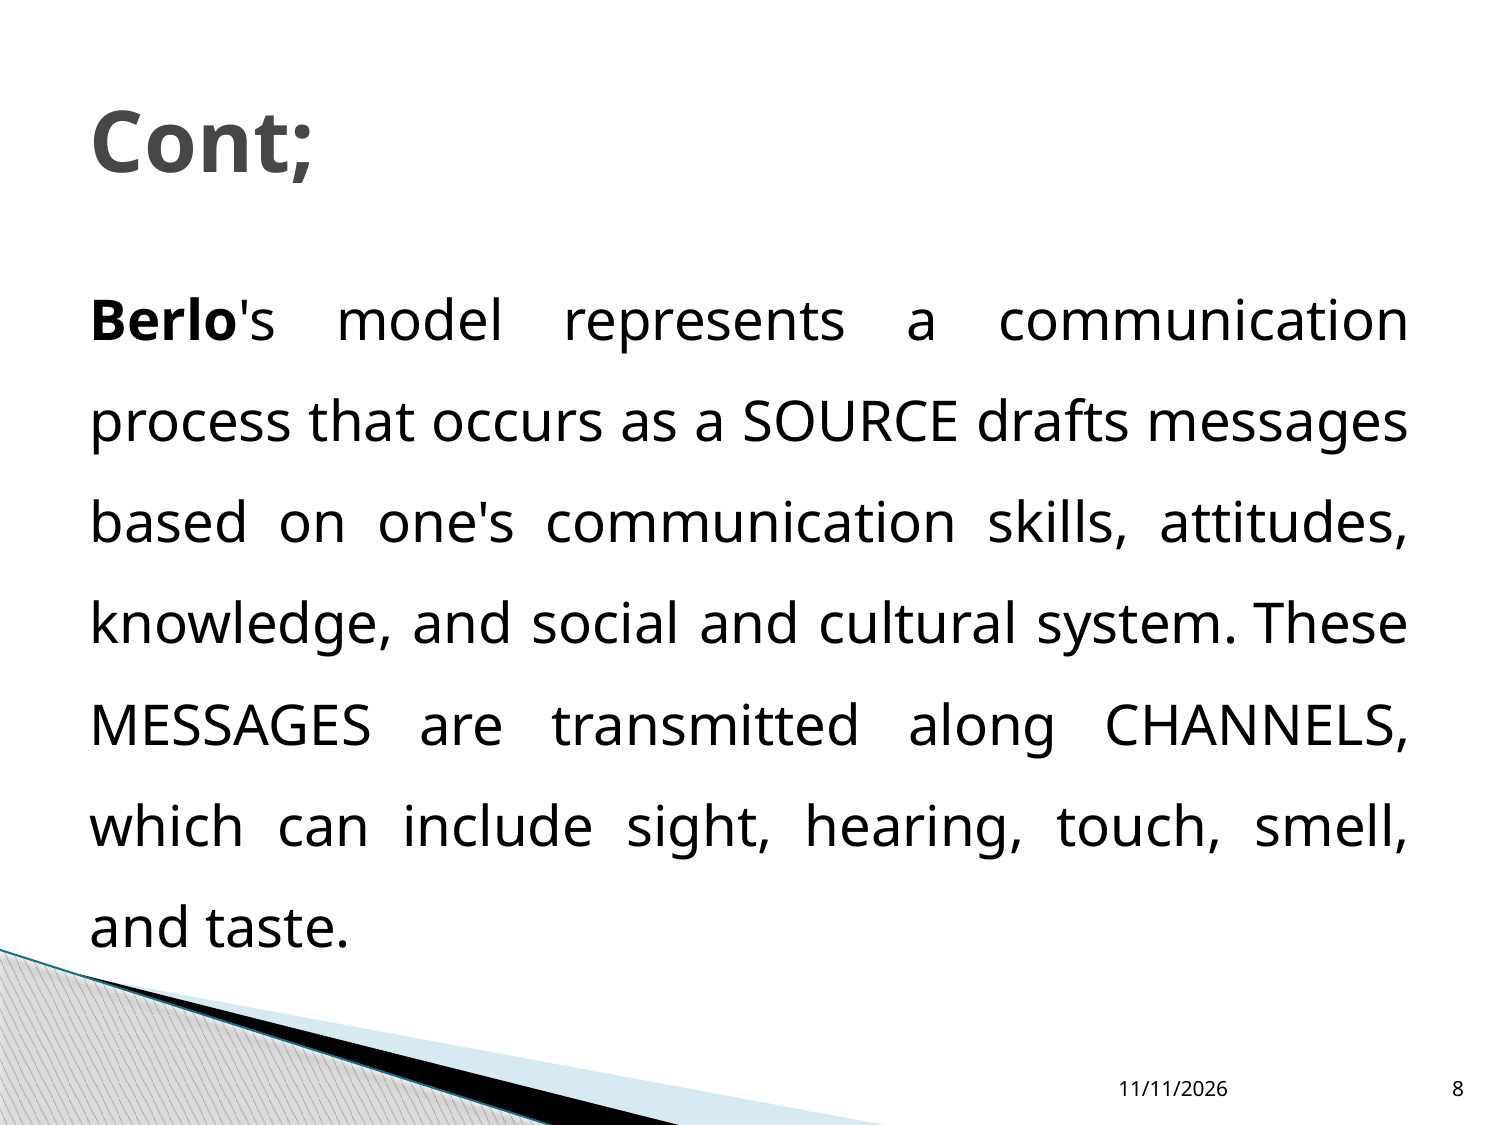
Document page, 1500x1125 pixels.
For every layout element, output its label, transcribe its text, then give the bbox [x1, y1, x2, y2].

list Berlo's model represents a communication process that occurs as a SOURCE drafts messages based on one's communication skills, attitudes, knowledge, and social and cultural system. These MESSAGES are transmitted along CHANNELS, which can include sight, hearing, touch, smell, and taste. [75, 243, 1425, 986]
title Cont; [75, 45, 1425, 233]
slide_number 8 [1418, 1051, 1479, 1112]
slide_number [1103, 1051, 1418, 1112]
